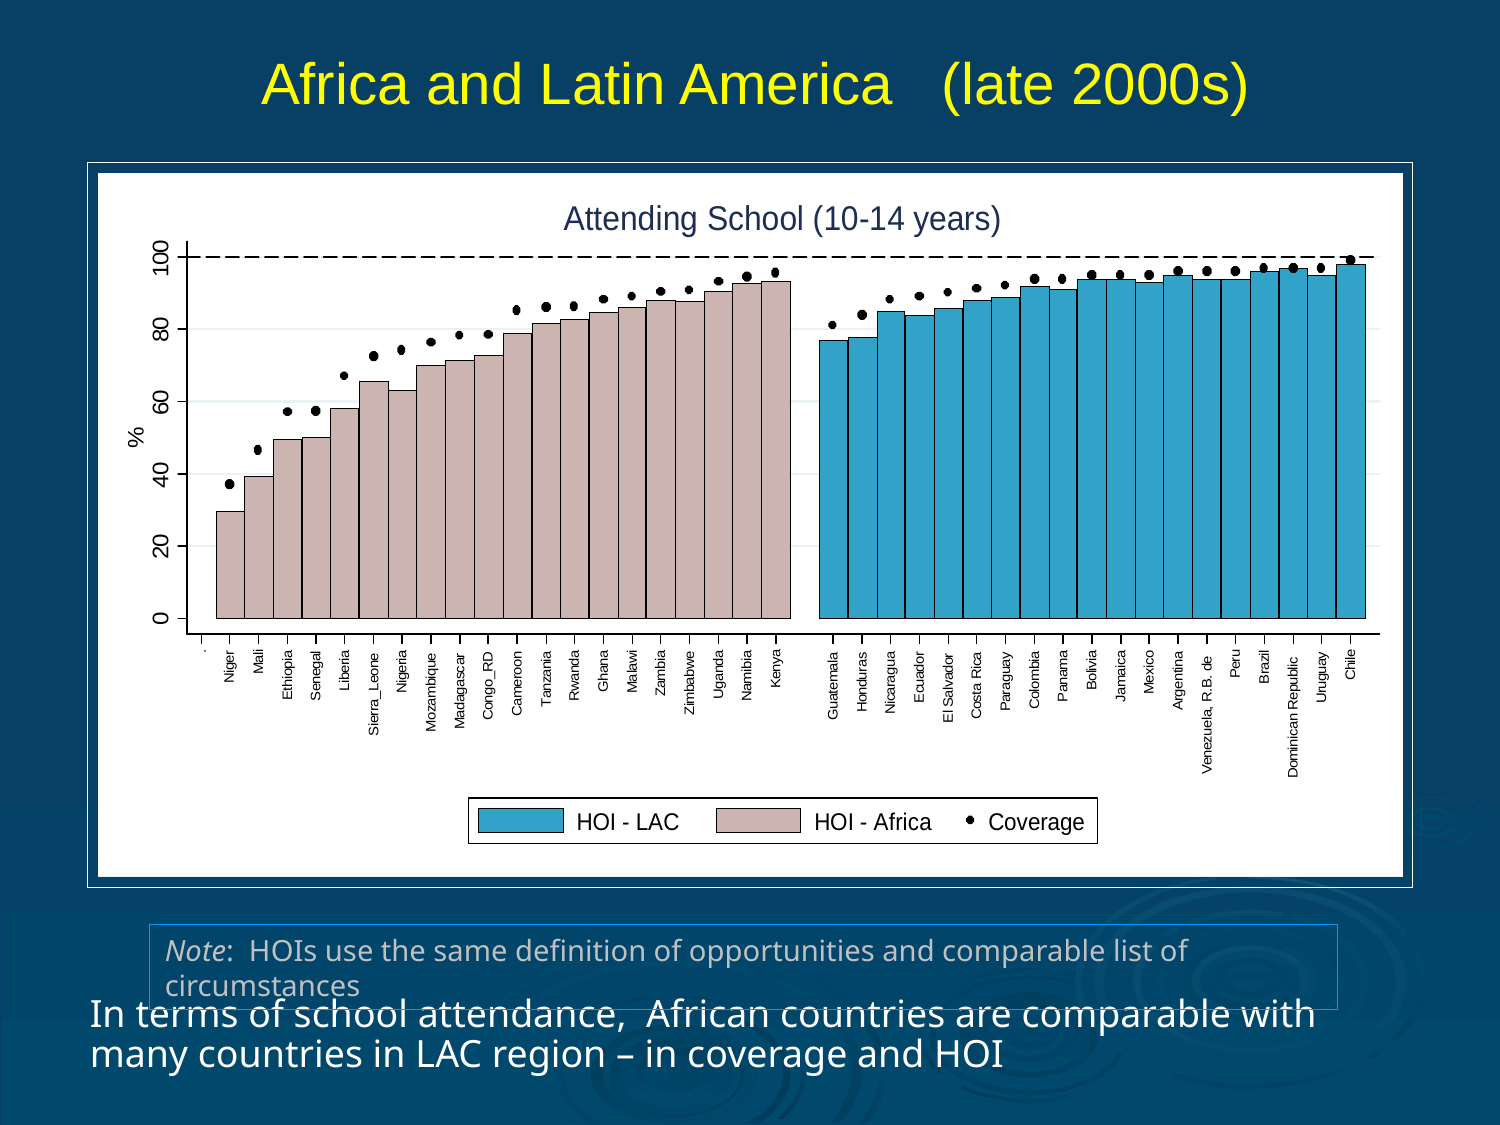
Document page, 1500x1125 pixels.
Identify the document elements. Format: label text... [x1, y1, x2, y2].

text_box Africa and Latin America (late 2000s) [74, 24, 1438, 138]
text_box Note: HOIs use the same definition of opportunities and comparable list of circumstances [149, 924, 1338, 1010]
picture [87, 162, 1437, 888]
text_box In terms of school attendance, African countries are comparable with many countries in LAC region – in coverage and HOI [74, 987, 1438, 1084]
